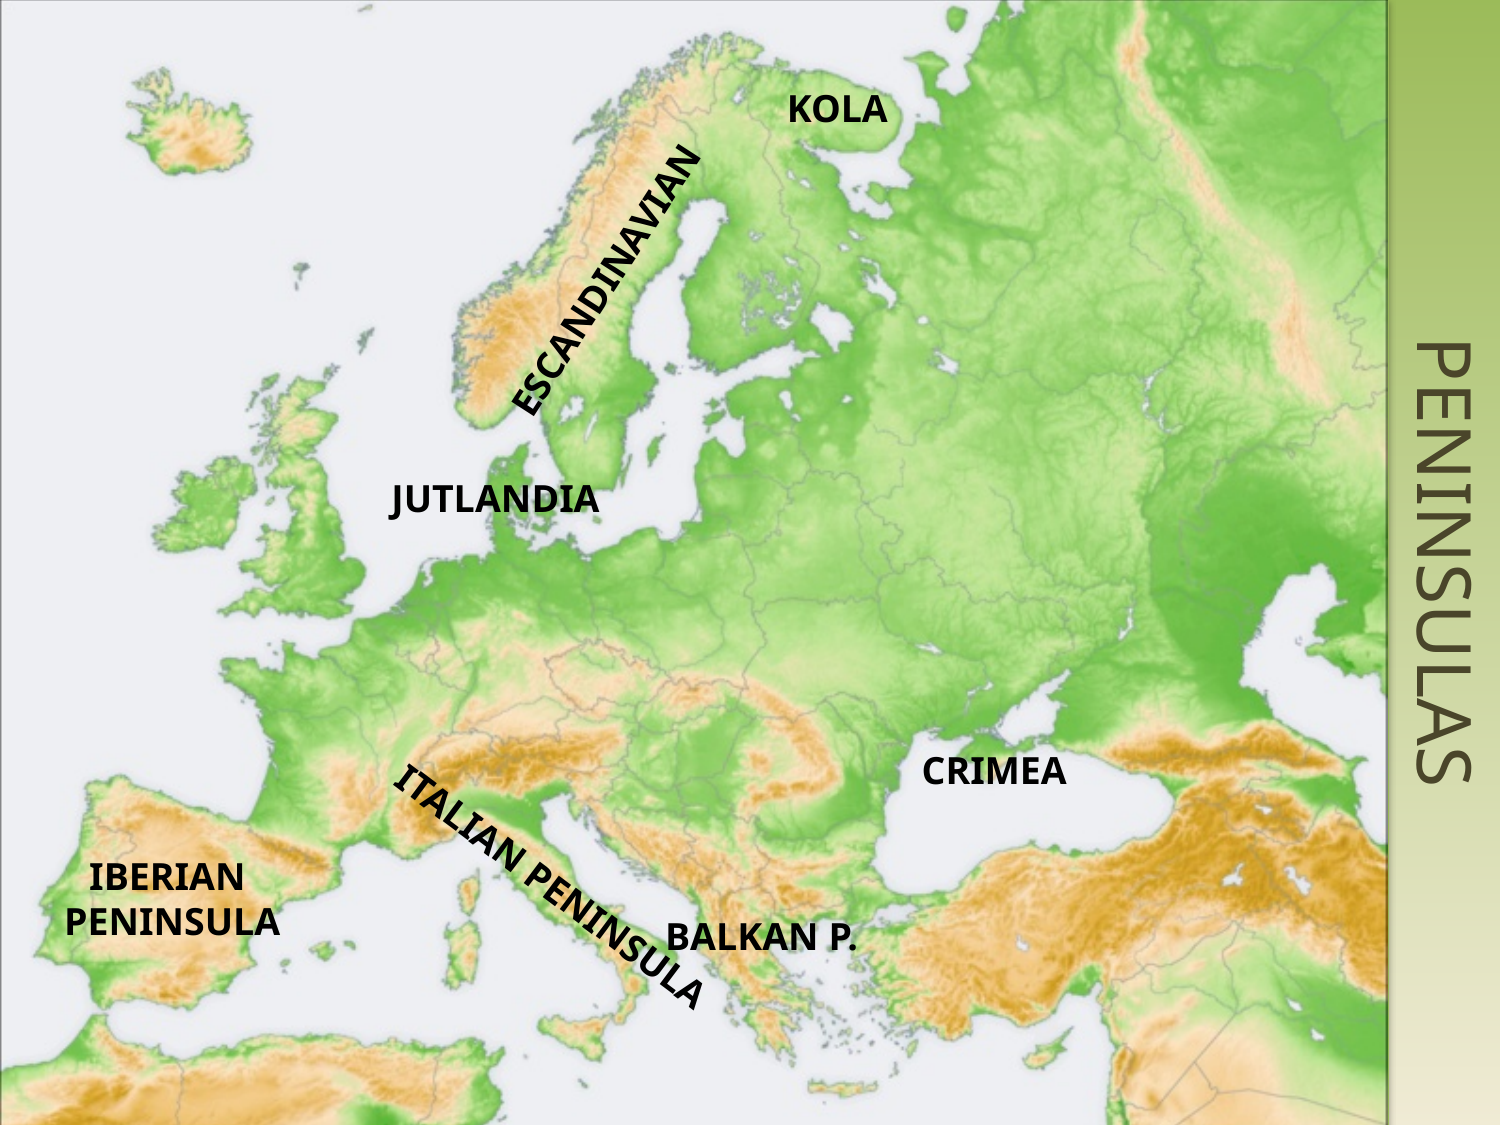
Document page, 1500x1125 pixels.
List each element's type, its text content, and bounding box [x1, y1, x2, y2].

picture [0, 0, 1389, 1125]
text_box PENINSULAS [1395, 0, 1500, 1125]
